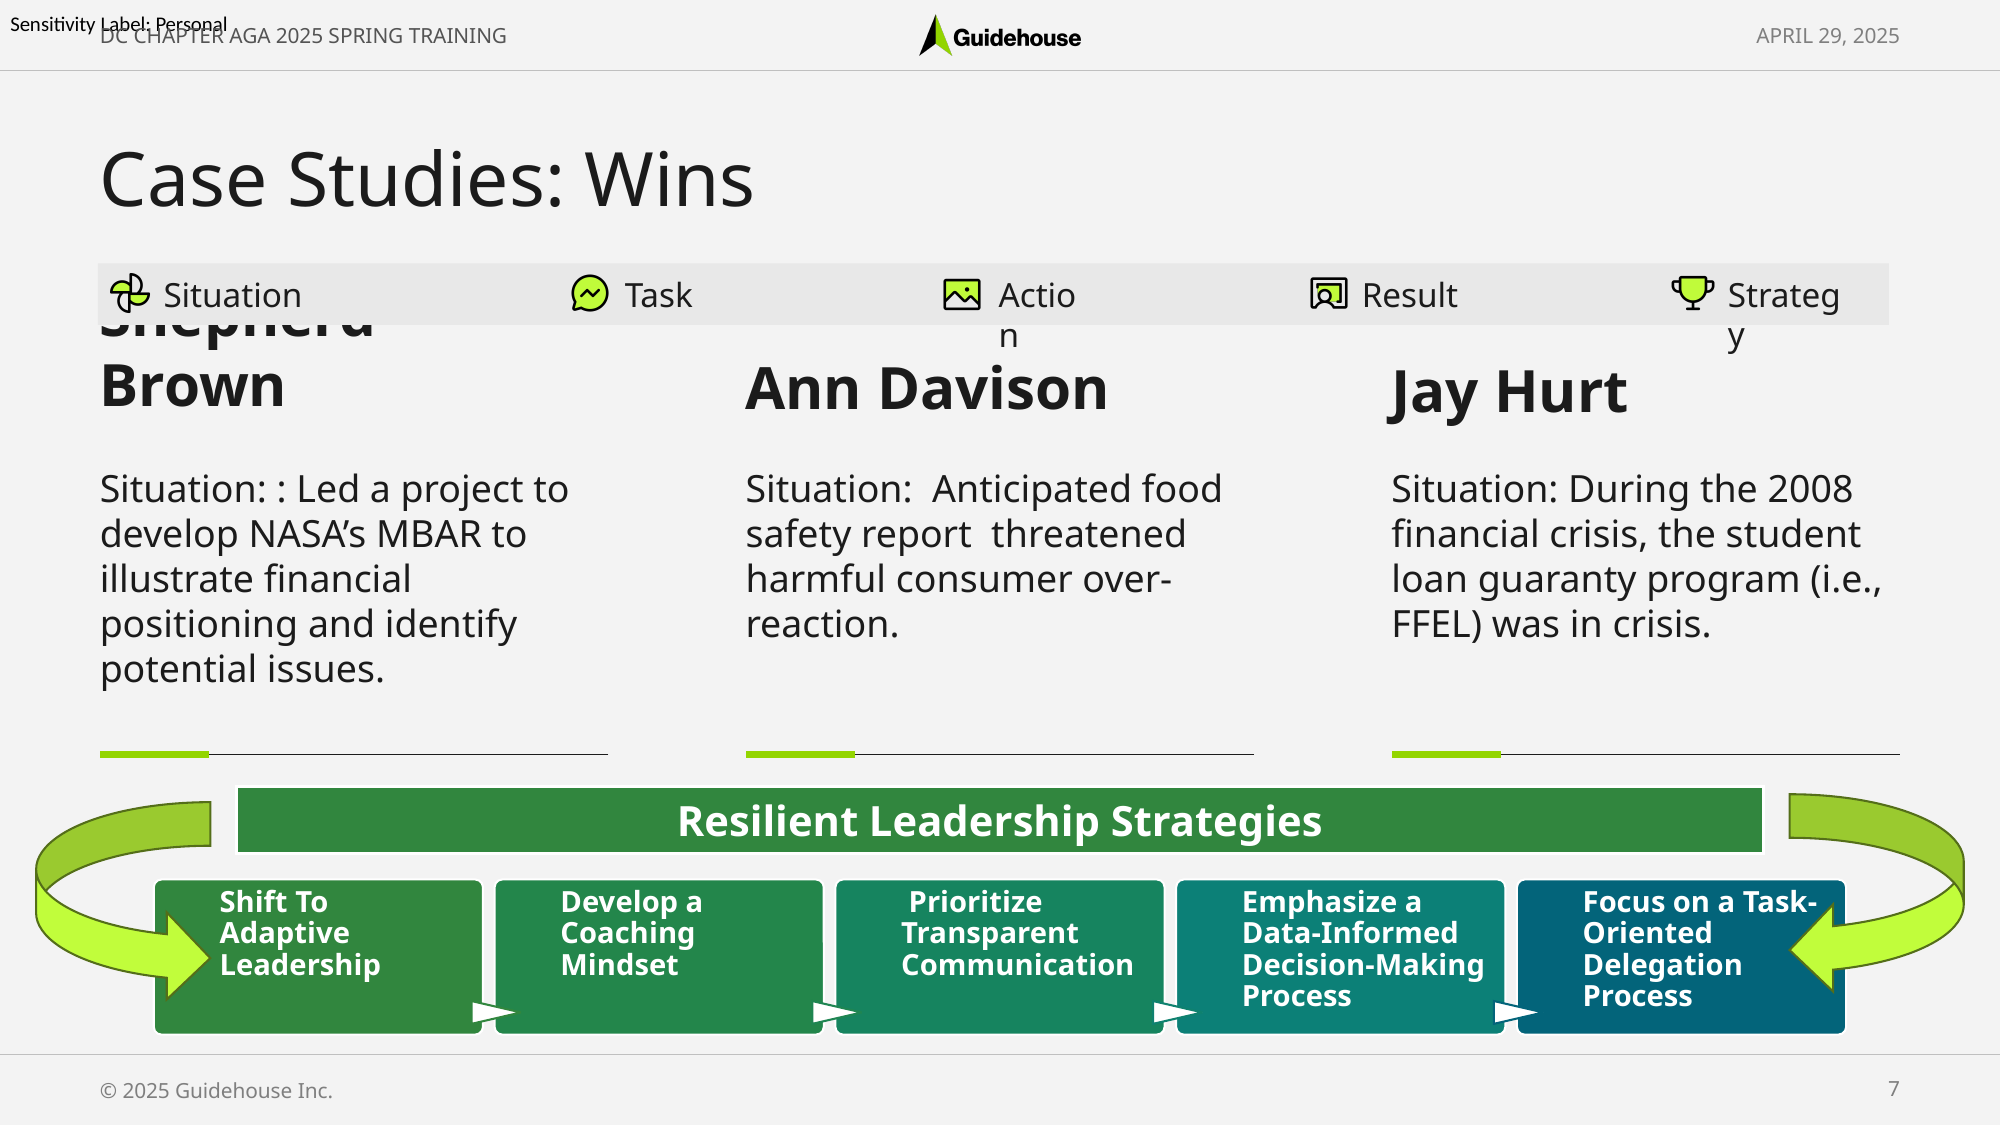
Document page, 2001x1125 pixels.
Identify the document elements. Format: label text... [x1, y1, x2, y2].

text_box Ann Davison [745, 361, 1124, 422]
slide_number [1679, 22, 1900, 48]
list DC Chapter AGA 2025 Spring Training [99, 22, 769, 48]
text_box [152, 879, 1848, 1035]
picture [919, 14, 1081, 56]
text_box [1788, 793, 1965, 969]
title Case Studies: Wins [99, 131, 951, 223]
text_box Jay Hurt [1391, 361, 1770, 425]
slide_number 6 [1845, 1077, 1900, 1103]
text_box Shepherd Brown [99, 361, 568, 418]
text_box Resilient Leadership Strategies [235, 785, 1765, 855]
list Situation: Anticipated food safety report threatened harmful consumer over-reaction. [745, 465, 1255, 617]
list Situation: During the 2008 financial crisis, the student loan guaranty program (i.e., FFEL) was in crisis. [1391, 465, 1900, 645]
text_box [35, 801, 212, 978]
footer © 2025 Guidehouse Inc. [99, 1077, 1755, 1103]
list Situation: : Led a project to develop NASA’s MBAR to illustrate financial positioning and identify potential issues. [99, 465, 609, 617]
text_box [97, 263, 1889, 361]
